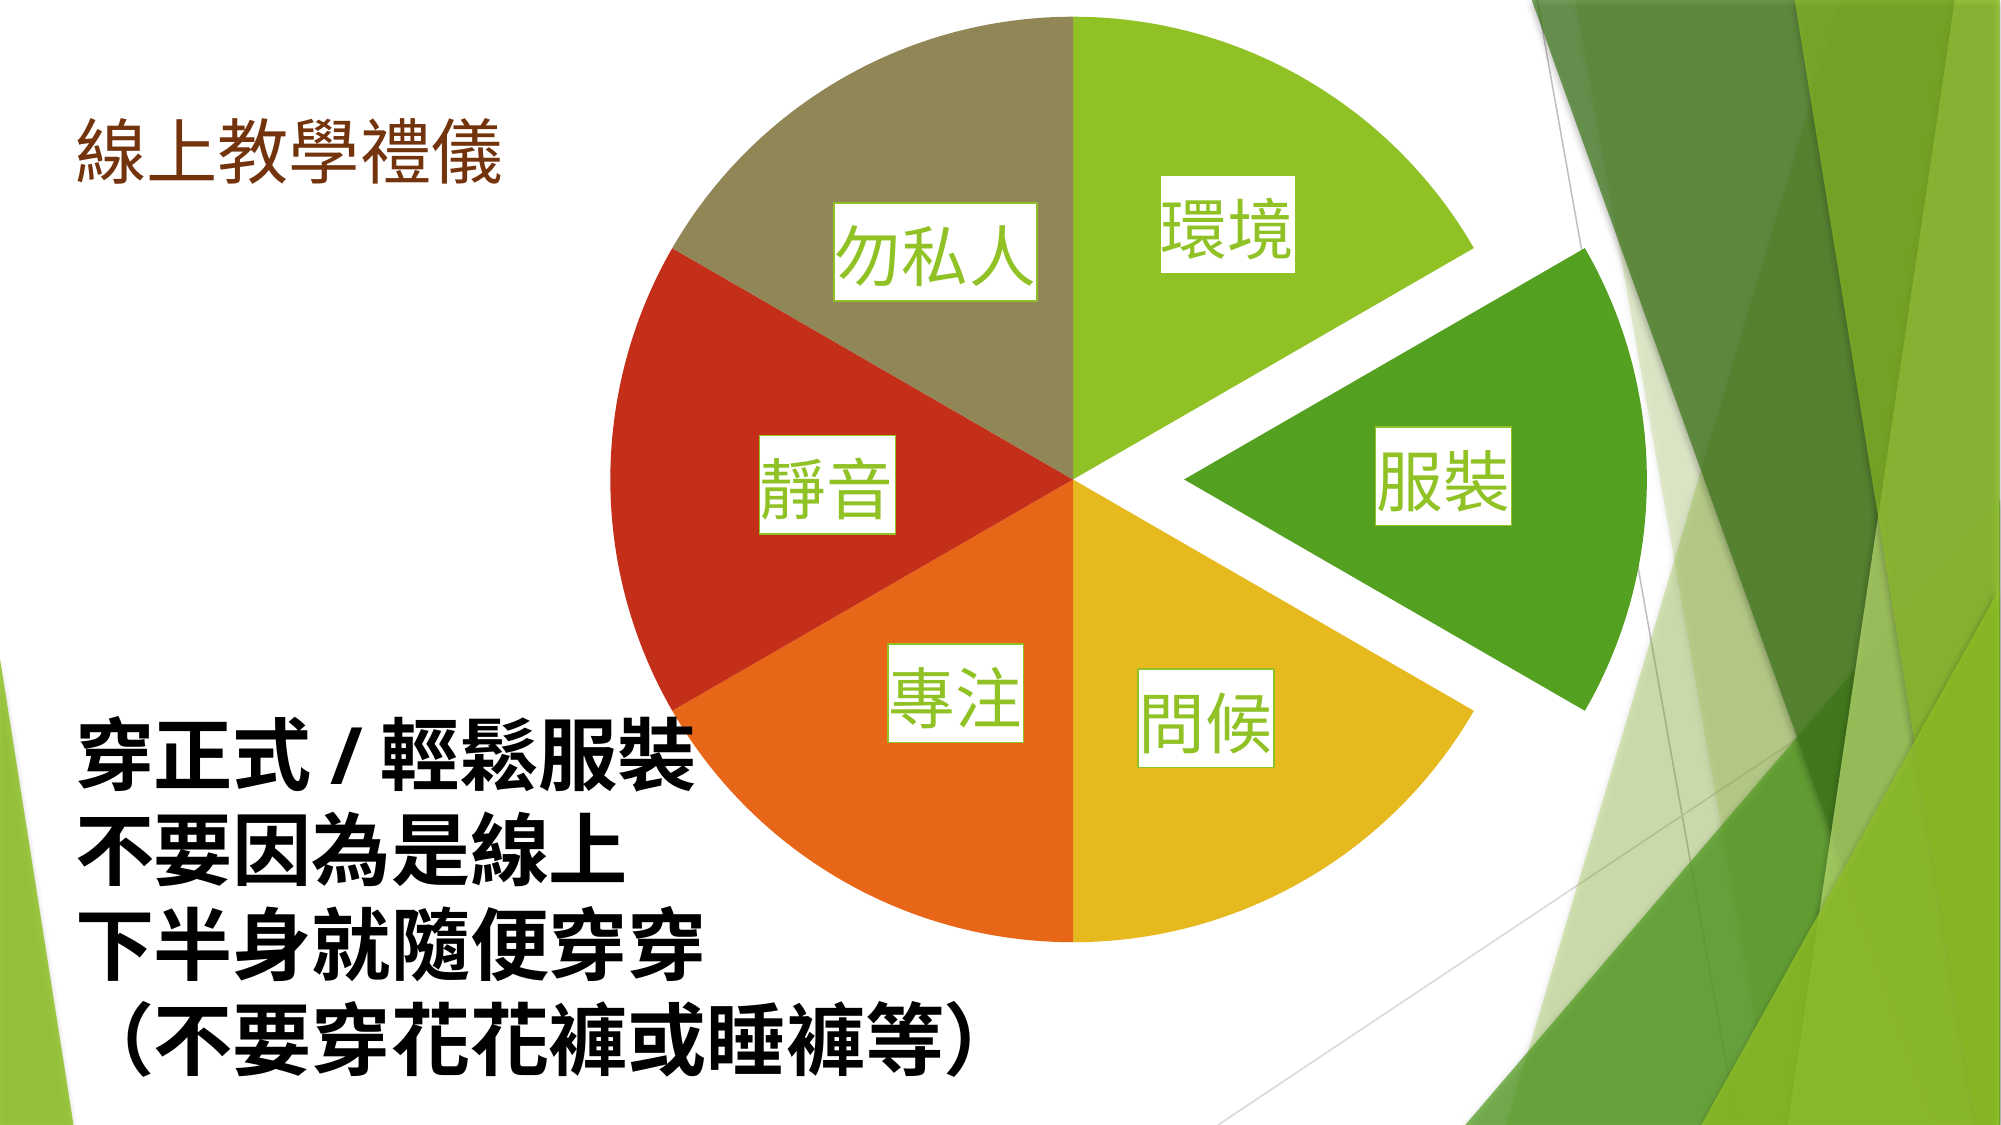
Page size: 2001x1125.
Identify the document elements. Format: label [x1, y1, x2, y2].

chart [0, 0, 1997, 1125]
